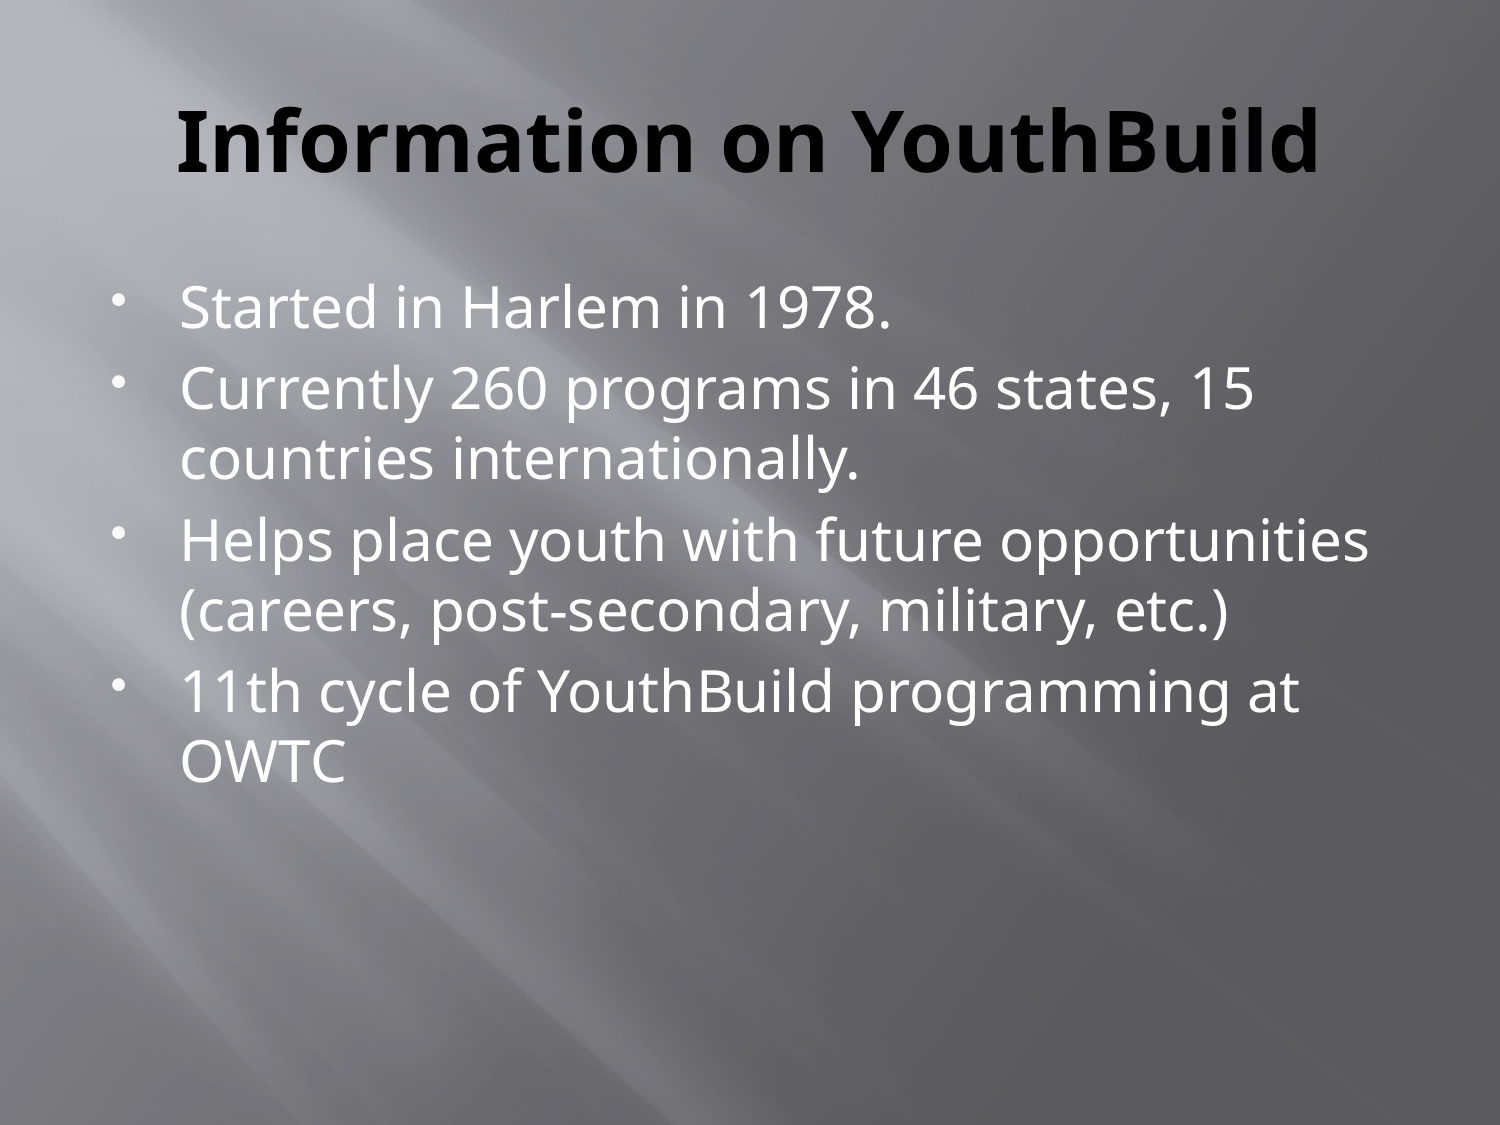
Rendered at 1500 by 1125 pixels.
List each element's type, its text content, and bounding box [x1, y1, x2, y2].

title Information on YouthBuild [75, 45, 1425, 233]
list Started in Harlem in 1978. Currently 260 programs in 46 states, 15 countries internationally. Helps place youth with future opportunities (careers, post-secondary, military, etc.) 11th cycle of YouthBuild programming at OWTC [75, 262, 1425, 1035]
